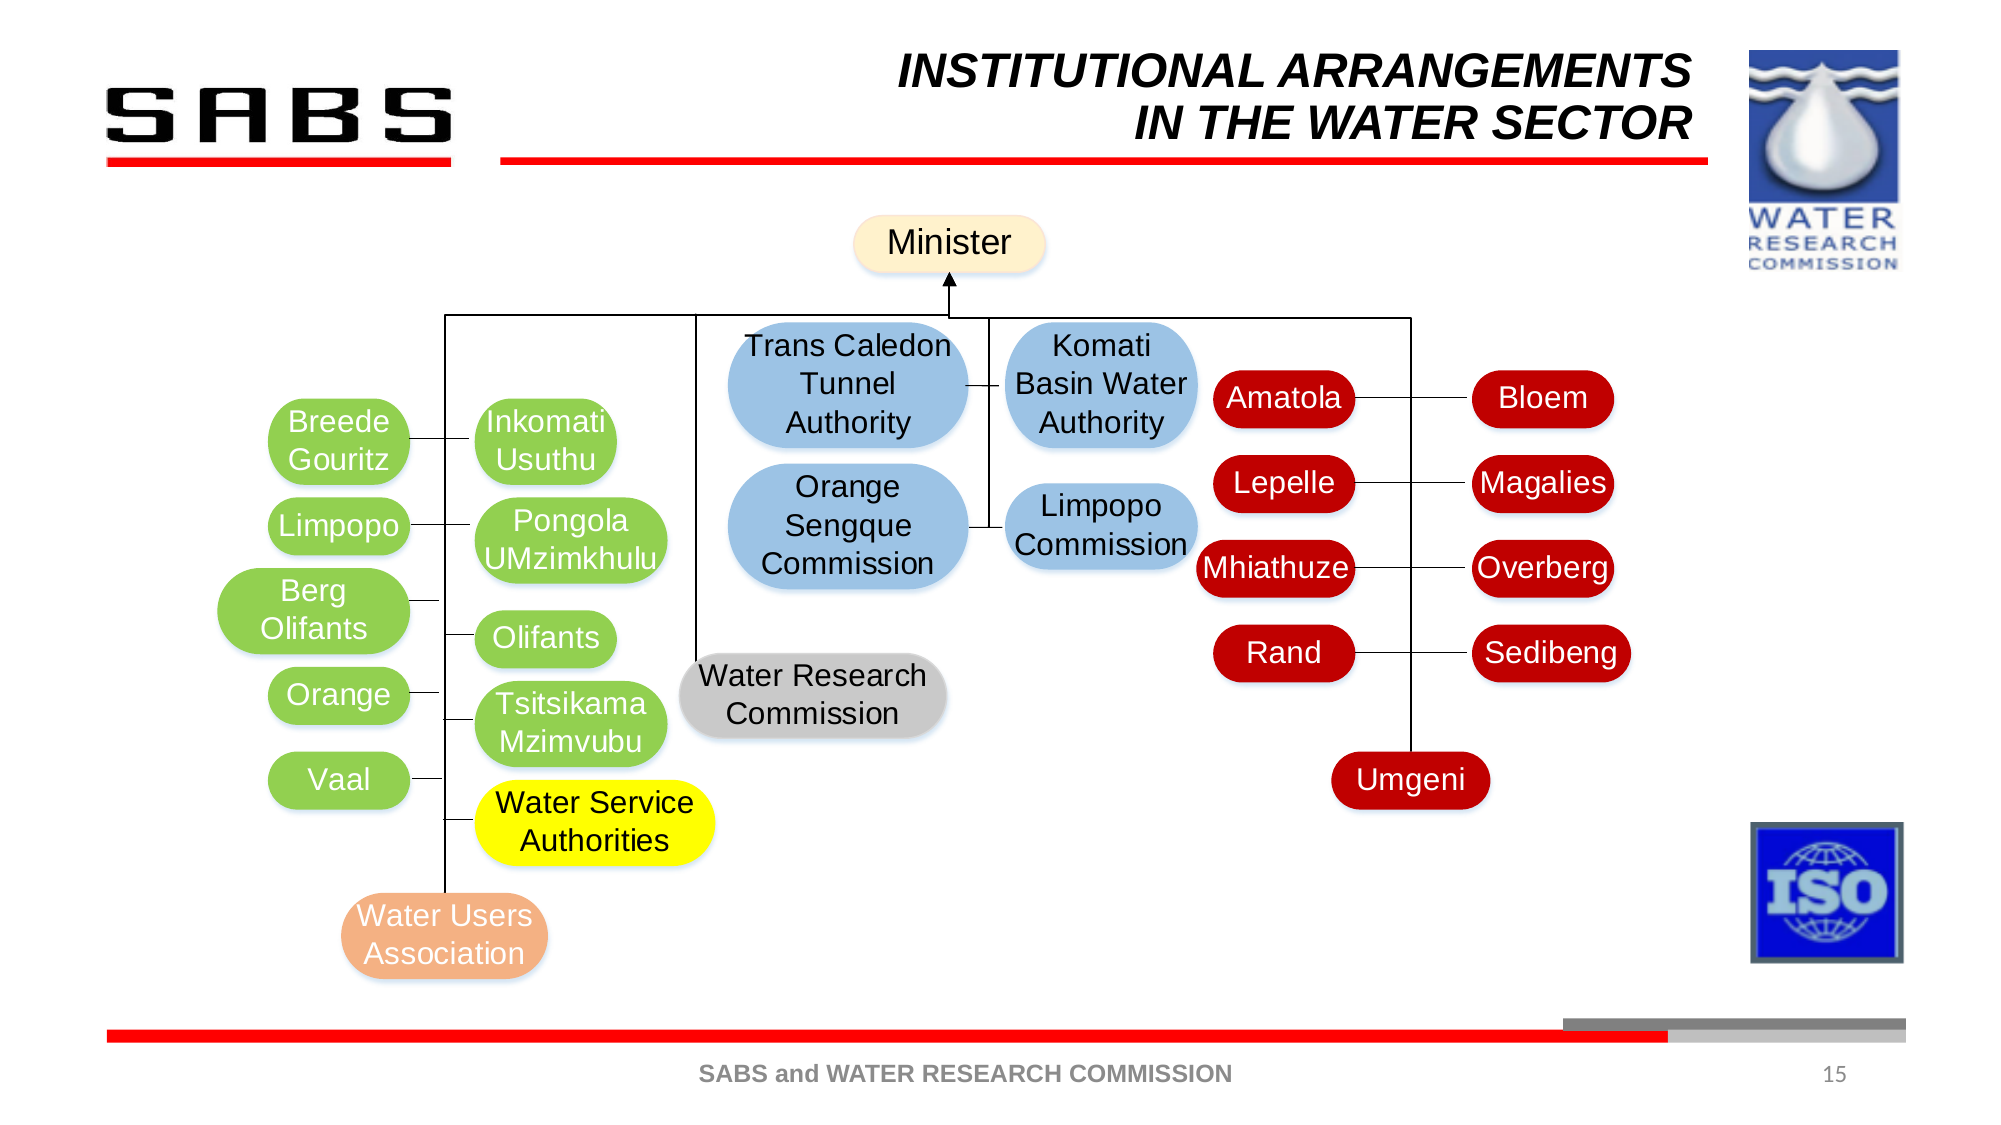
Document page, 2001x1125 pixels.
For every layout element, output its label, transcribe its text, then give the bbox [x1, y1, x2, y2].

picture [1749, 50, 1906, 272]
picture [209, 210, 1638, 990]
picture [106, 84, 459, 167]
slide_number 15 [1412, 1042, 1863, 1103]
picture [1749, 822, 1906, 966]
list INSTITUTIONAL ARRANGEMENTS IN THE WATER SECTOR [861, 22, 1708, 158]
